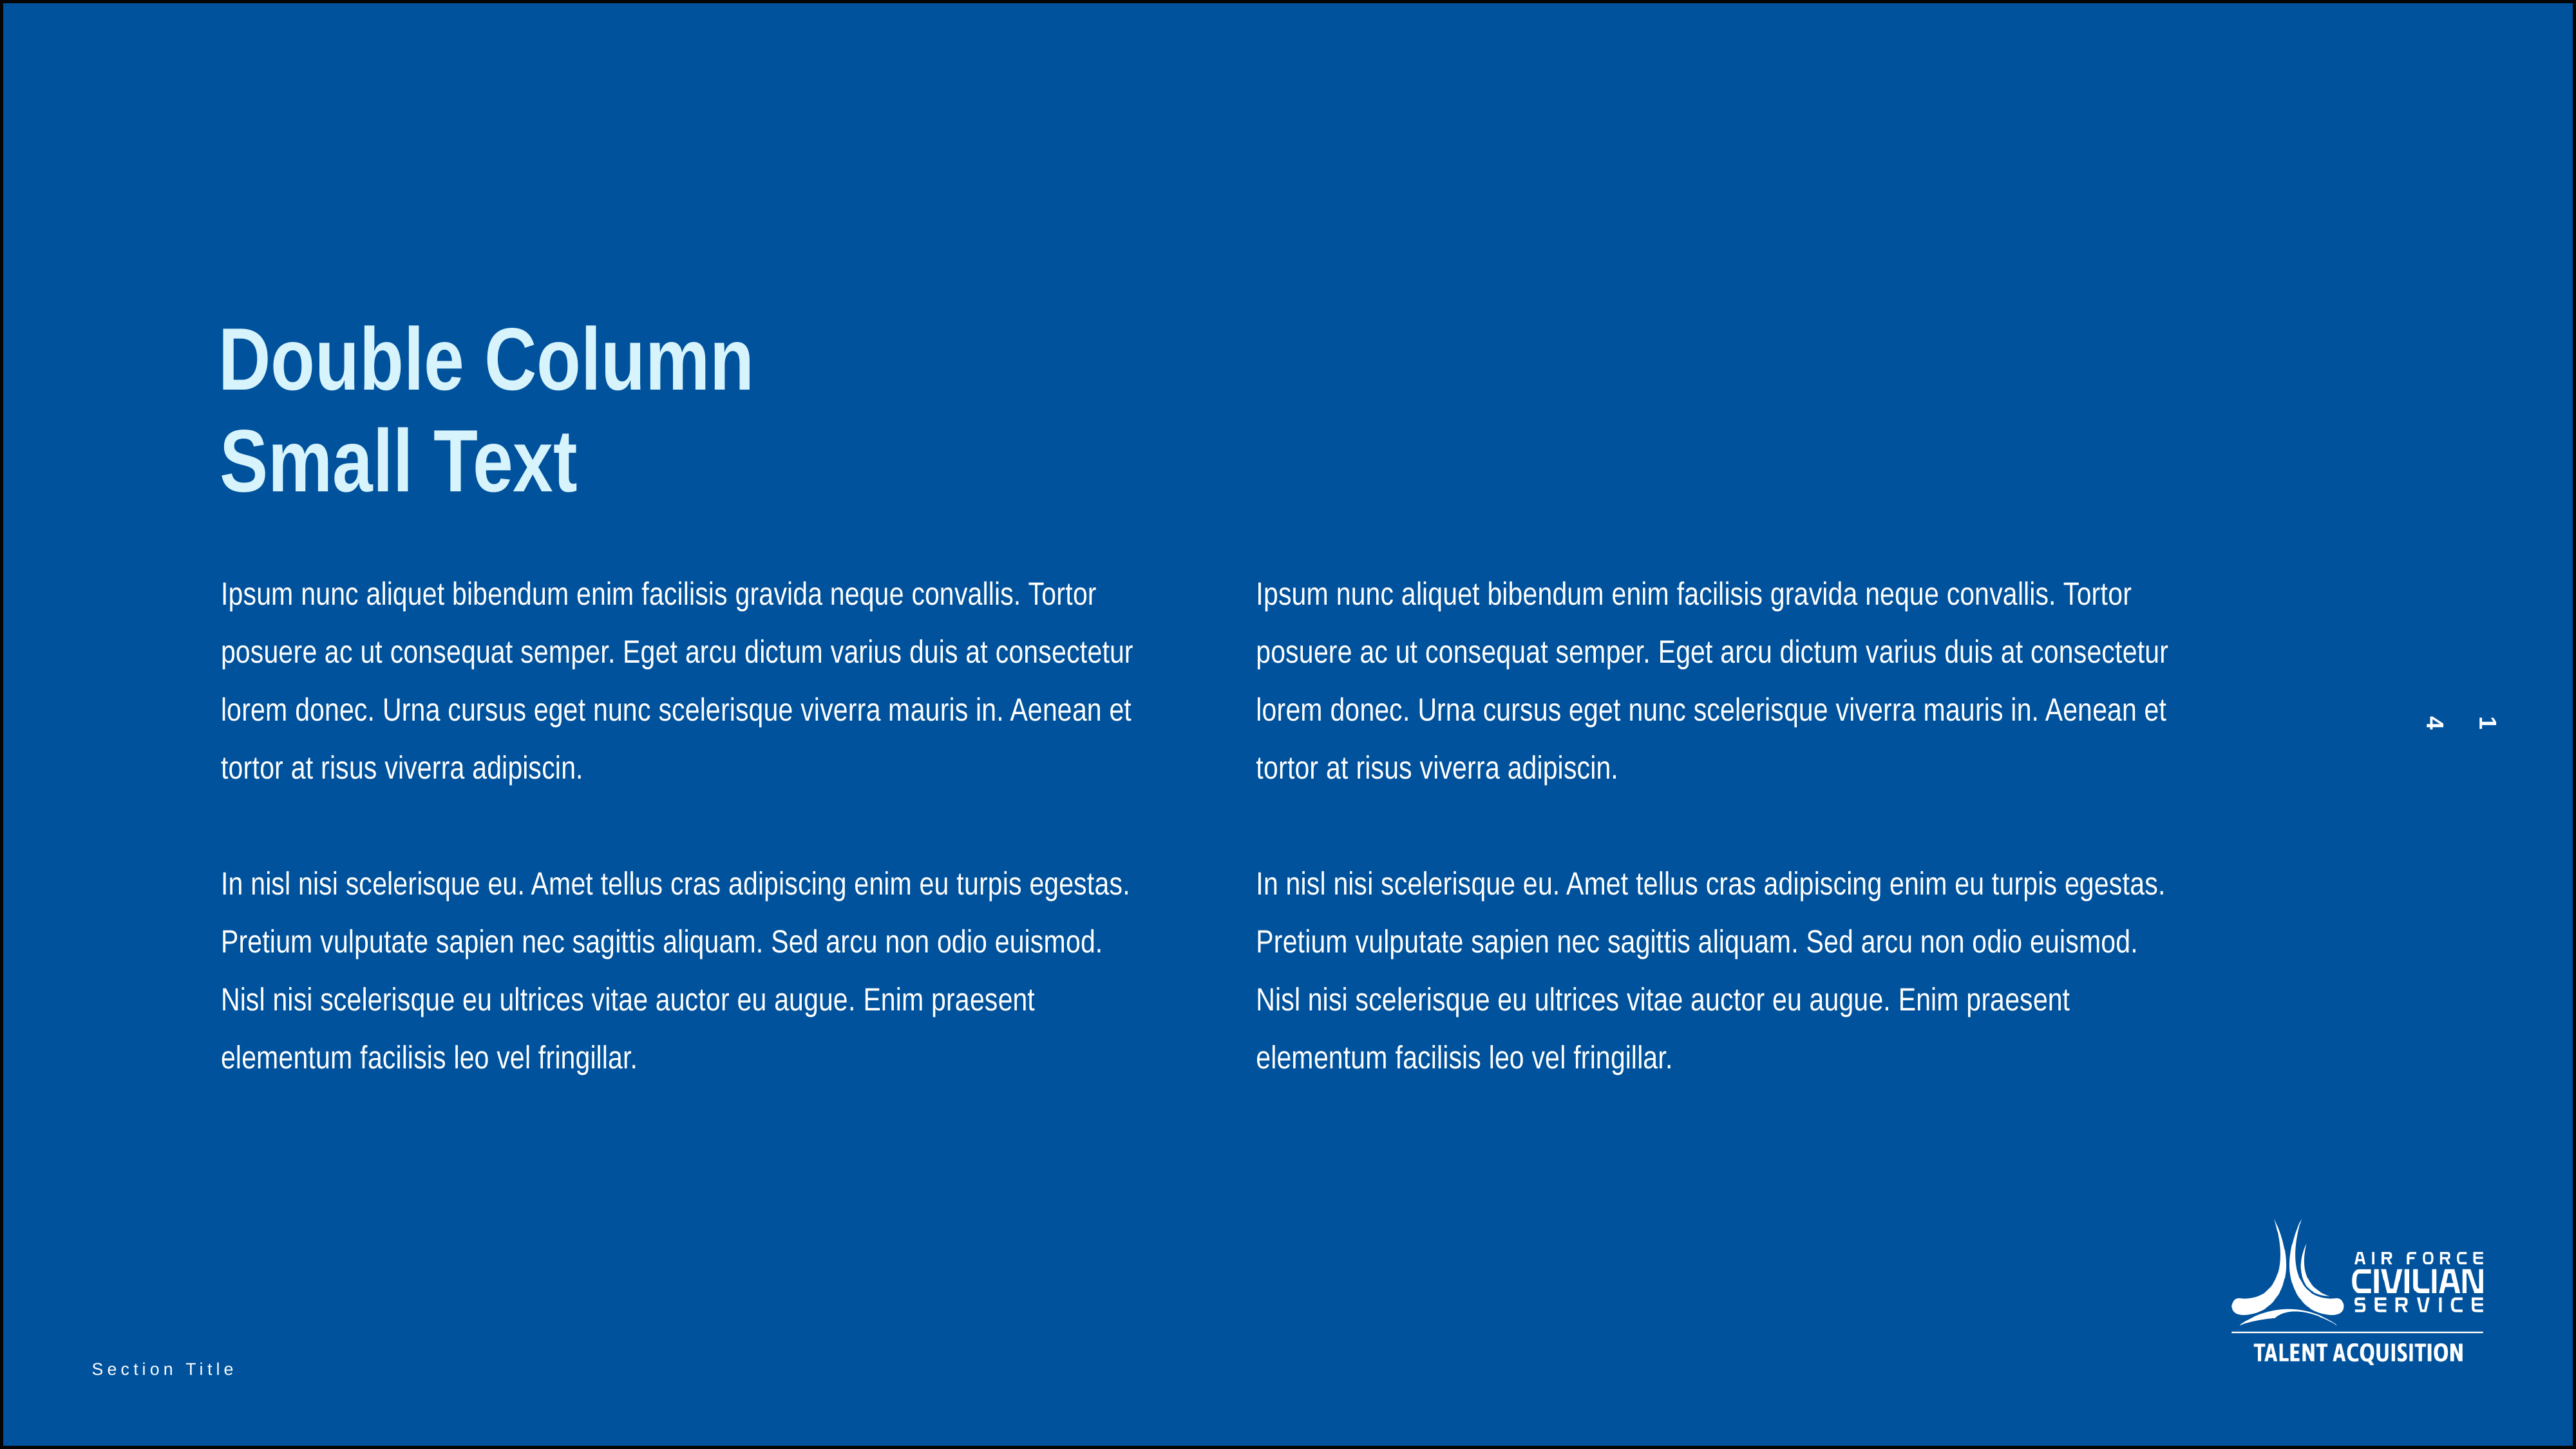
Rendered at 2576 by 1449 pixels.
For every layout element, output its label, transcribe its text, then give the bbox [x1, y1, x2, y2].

text_box Small Text [220, 403, 578, 510]
slide_number 14 [2483, 715, 2533, 734]
text_box Ipsum nunc aliquet bibendum enim facilisis gravida neque convallis. Tortor posuere ac ut consequat semper. Eget arcu dictum varius duis at consectetur lorem donec. Urna cursus eget nunc scelerisque viverra mauris in. Aenean et tortor at risus viverra adipiscin. In nisl nisi scelerisque eu. Amet tellus cras adipiscing enim eu turpis egestas. Pretium vulputate sapien nec sagittis aliquam. Sed arcu non odio euismod. Nisl nisi scelerisque eu ultrices vitae auctor eu augue. Enim praesent elementum facilisis leo vel fringillar. [215, 547, 1146, 1081]
text_box Ipsum nunc aliquet bibendum enim facilisis gravida neque convallis. Tortor posuere ac ut consequat semper. Eget arcu dictum varius duis at consectetur lorem donec. Urna cursus eget nunc scelerisque viverra mauris in. Aenean et tortor at risus viverra adipiscin. In nisl nisi scelerisque eu. Amet tellus cras adipiscing enim eu turpis egestas. Pretium vulputate sapien nec sagittis aliquam. Sed arcu non odio euismod. Nisl nisi scelerisque eu ultrices vitae auctor eu augue. Enim praesent elementum facilisis leo vel fringillar. [1251, 547, 2182, 1081]
text_box Section Title [91, 1300, 540, 1388]
picture [2231, 1218, 2483, 1366]
text_box Double Column [218, 301, 775, 408]
